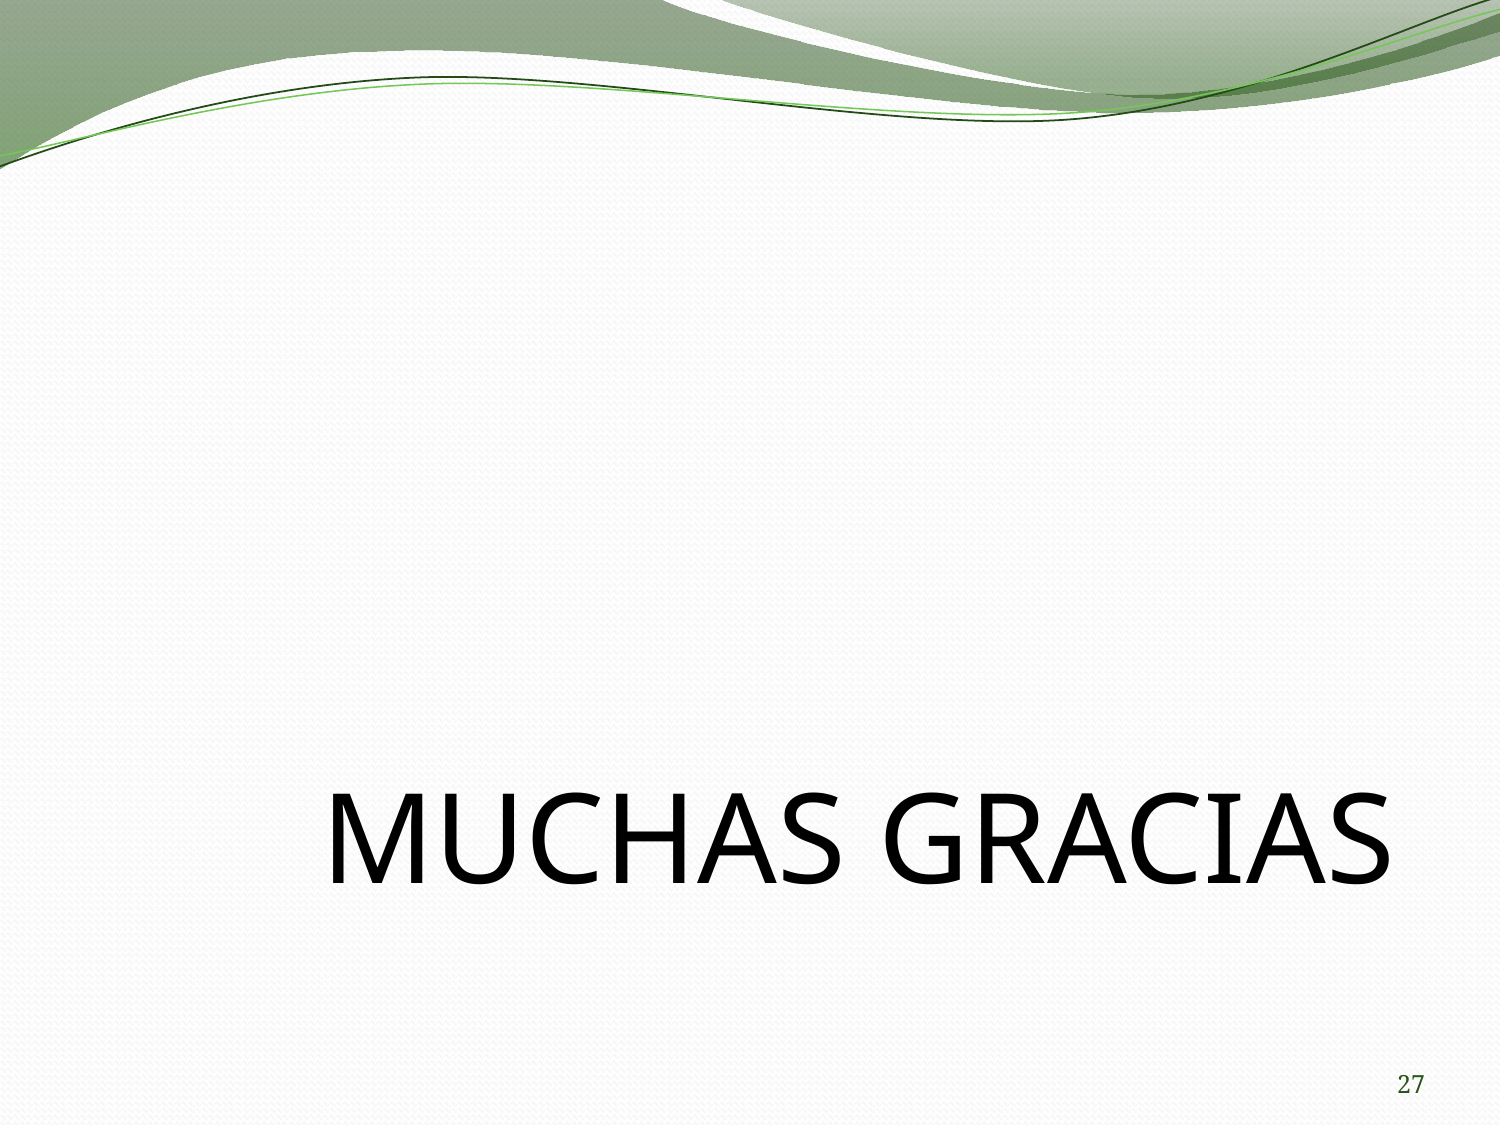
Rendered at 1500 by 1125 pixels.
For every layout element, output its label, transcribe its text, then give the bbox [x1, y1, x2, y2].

slide_number 27 [1299, 1042, 1425, 1103]
list MUCHAS GRACIAS [135, 751, 1411, 1000]
